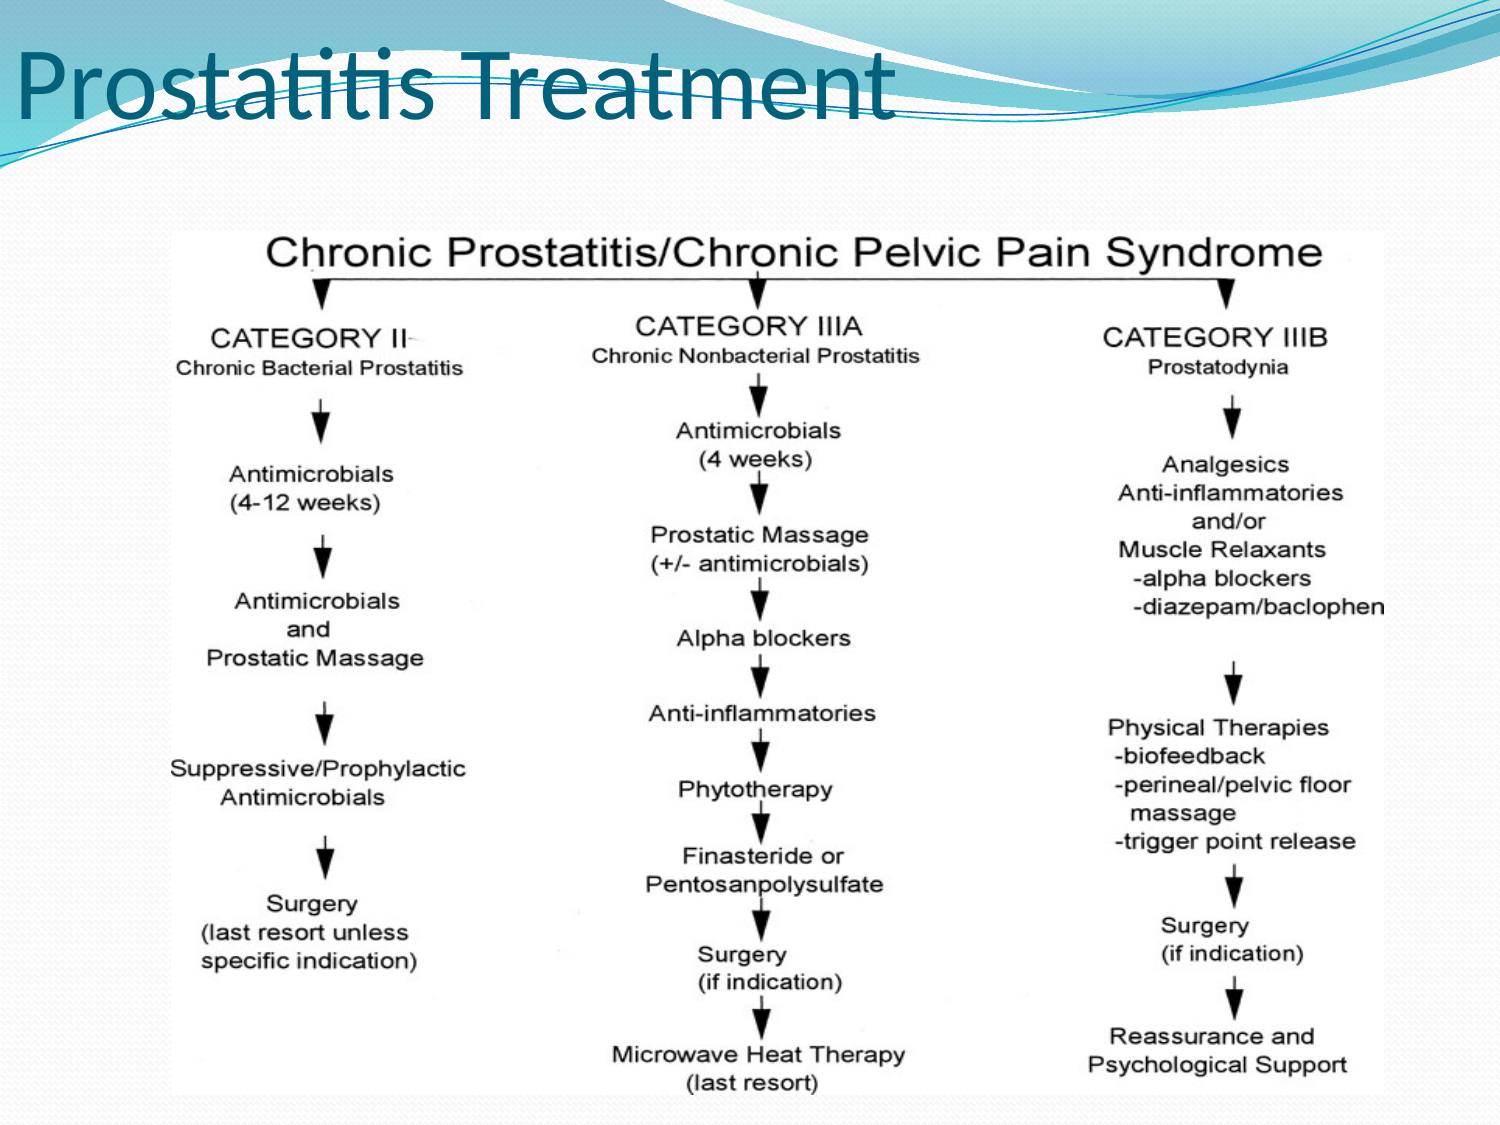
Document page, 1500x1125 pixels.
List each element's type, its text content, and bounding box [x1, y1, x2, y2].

picture [170, 231, 1384, 1095]
text_box Prostatitis Treatment [0, 8, 1500, 148]
